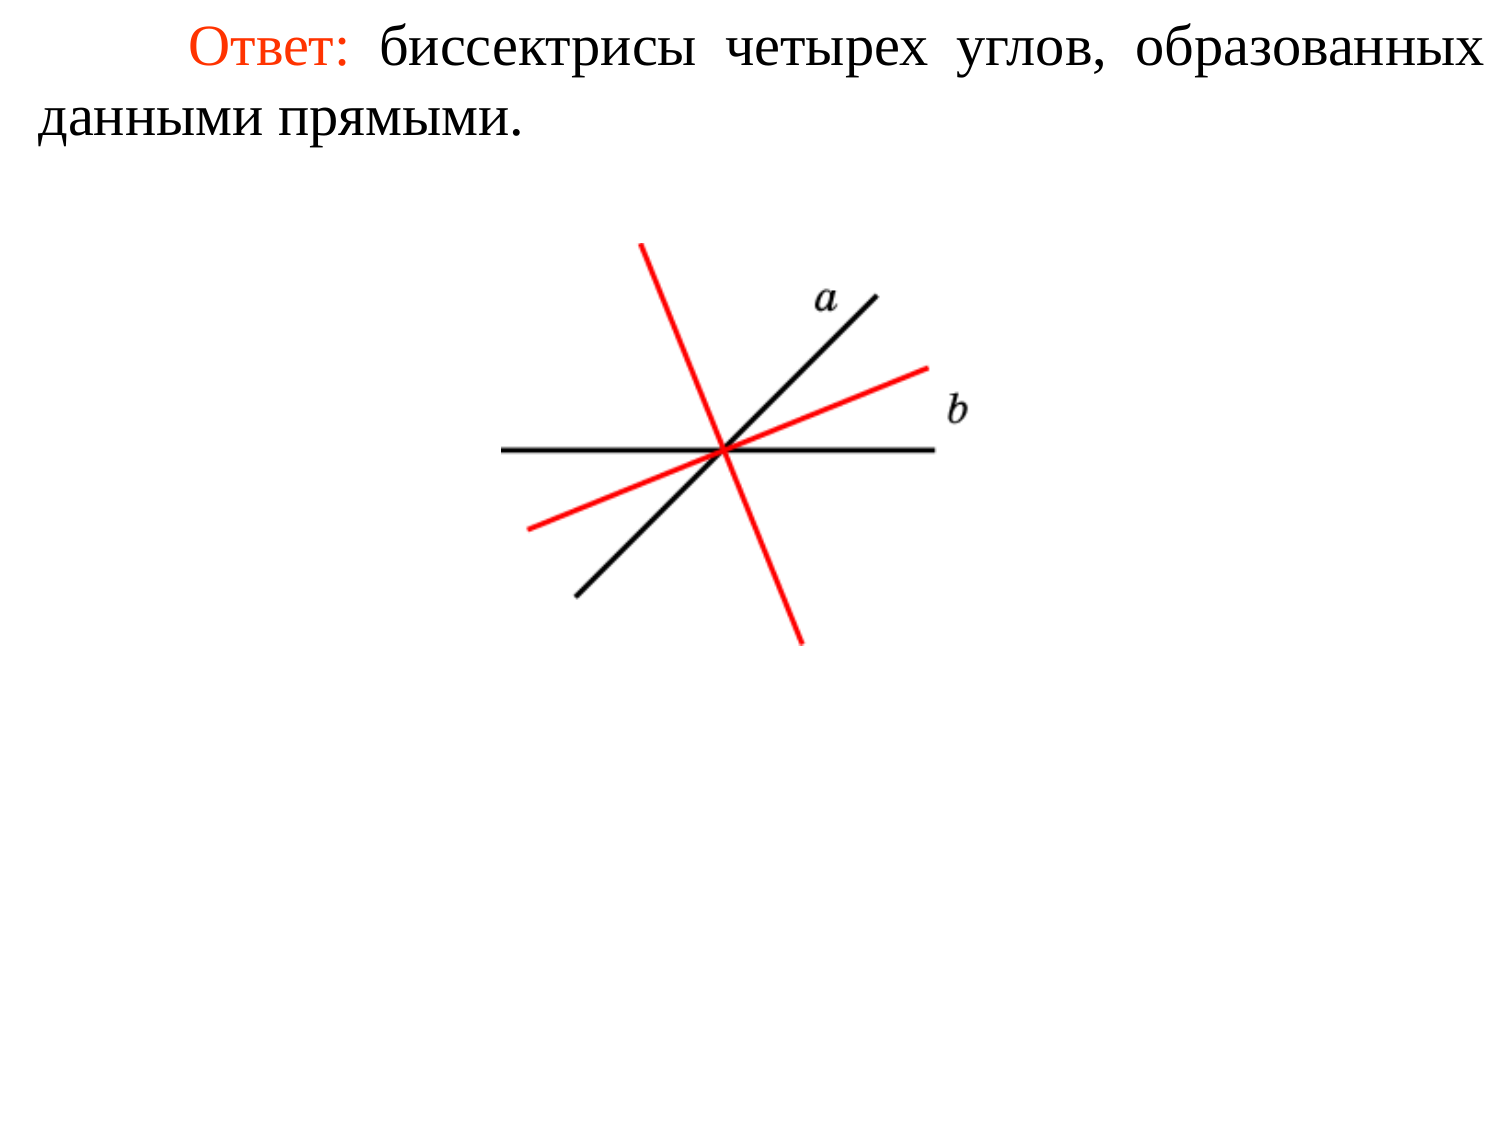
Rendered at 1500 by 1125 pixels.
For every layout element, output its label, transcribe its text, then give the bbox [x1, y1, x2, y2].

picture [501, 243, 970, 646]
text_box Ответ: биссектрисы четырех углов, образованных данными прямыми. [23, 0, 1500, 155]
